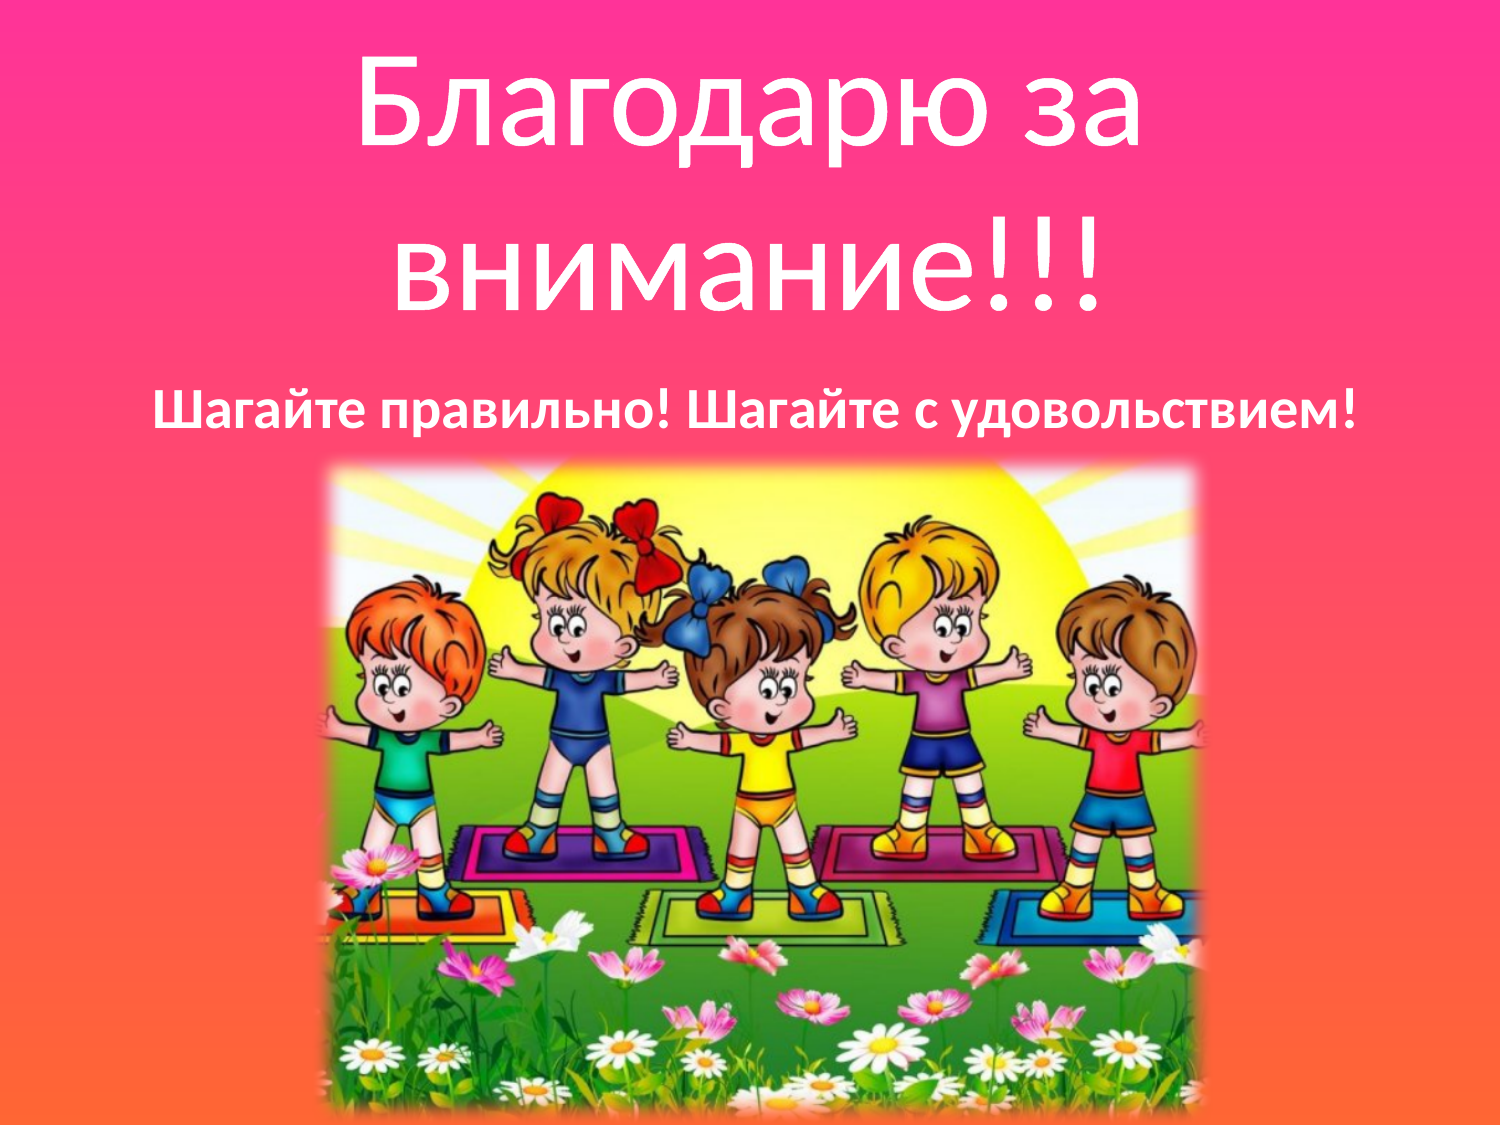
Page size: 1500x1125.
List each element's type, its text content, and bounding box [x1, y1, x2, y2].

picture [312, 449, 1213, 1125]
text_box Благодарю за внимание!!! [137, 0, 1363, 345]
text_box Шагайте правильно! Шагайте с удовольствием! [137, 362, 1438, 448]
